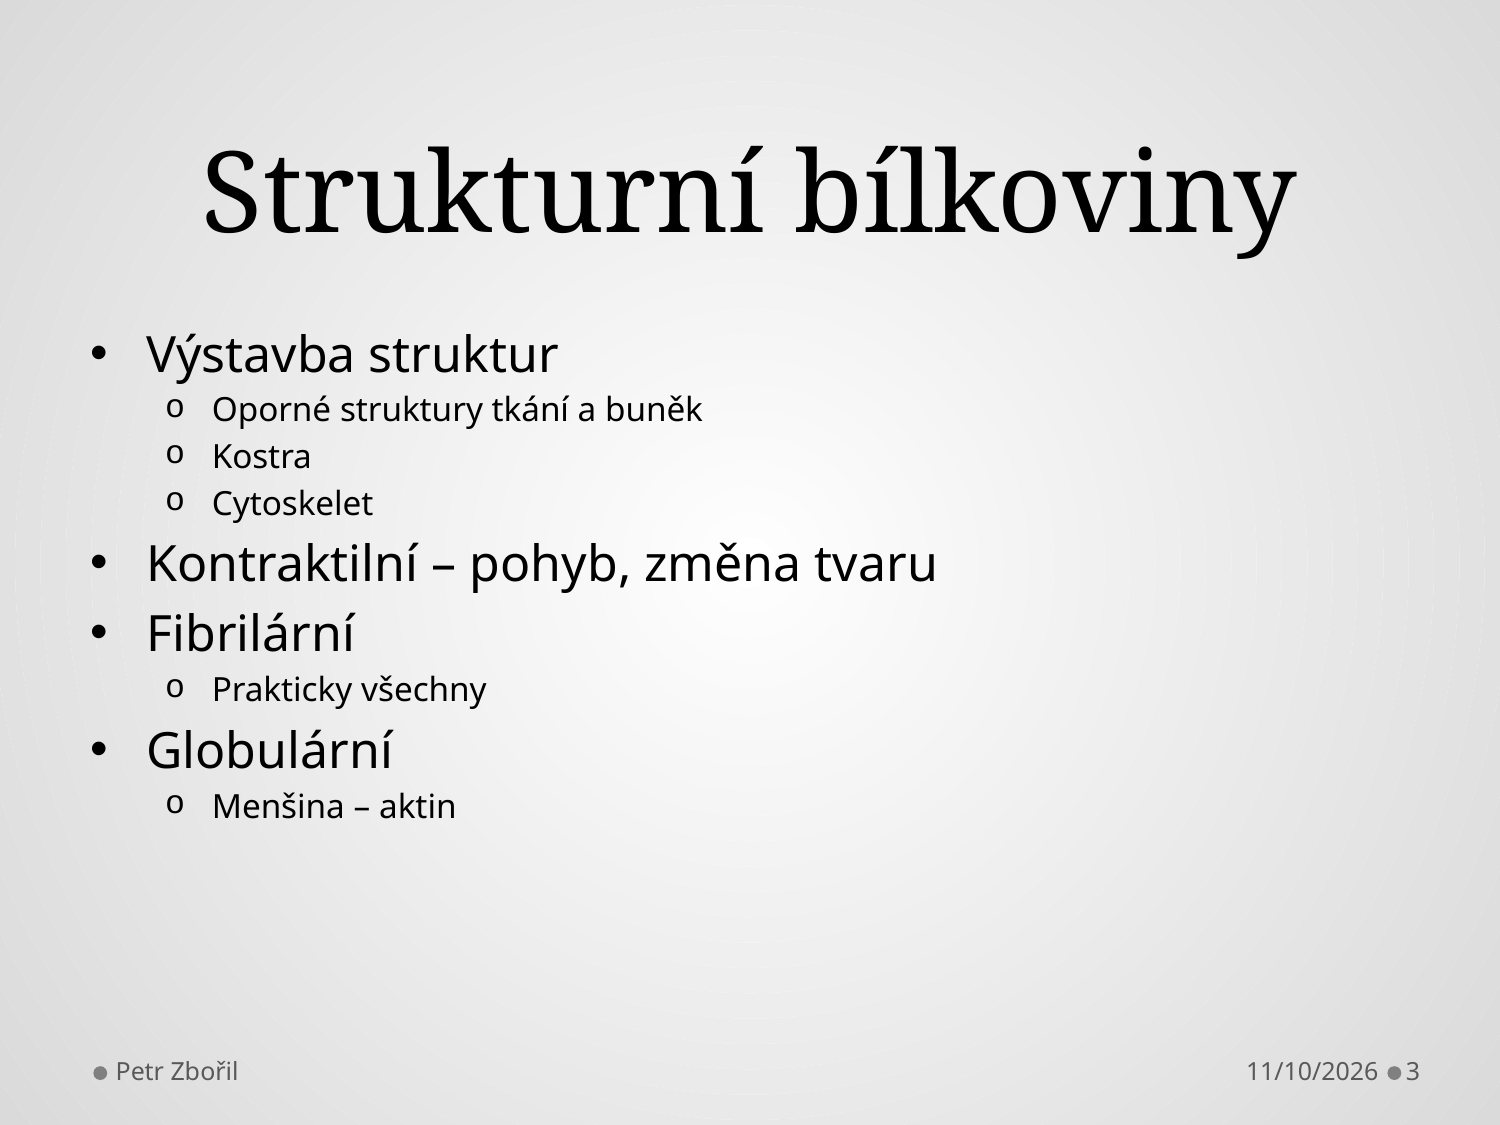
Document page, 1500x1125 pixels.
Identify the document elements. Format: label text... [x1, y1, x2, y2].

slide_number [1043, 1042, 1386, 1103]
list Výstavba struktur Oporné struktury tkání a buněk Kostra Cytoskelet Kontraktilní – pohyb, změna tvaru Fibrilární Prakticky všechny Globulární Menšina – aktin [75, 314, 1425, 1005]
footer Petr Zbořil [108, 1042, 576, 1103]
title Strukturní bílkoviny [75, 0, 1425, 263]
slide_number 3 [1401, 1042, 1494, 1103]
